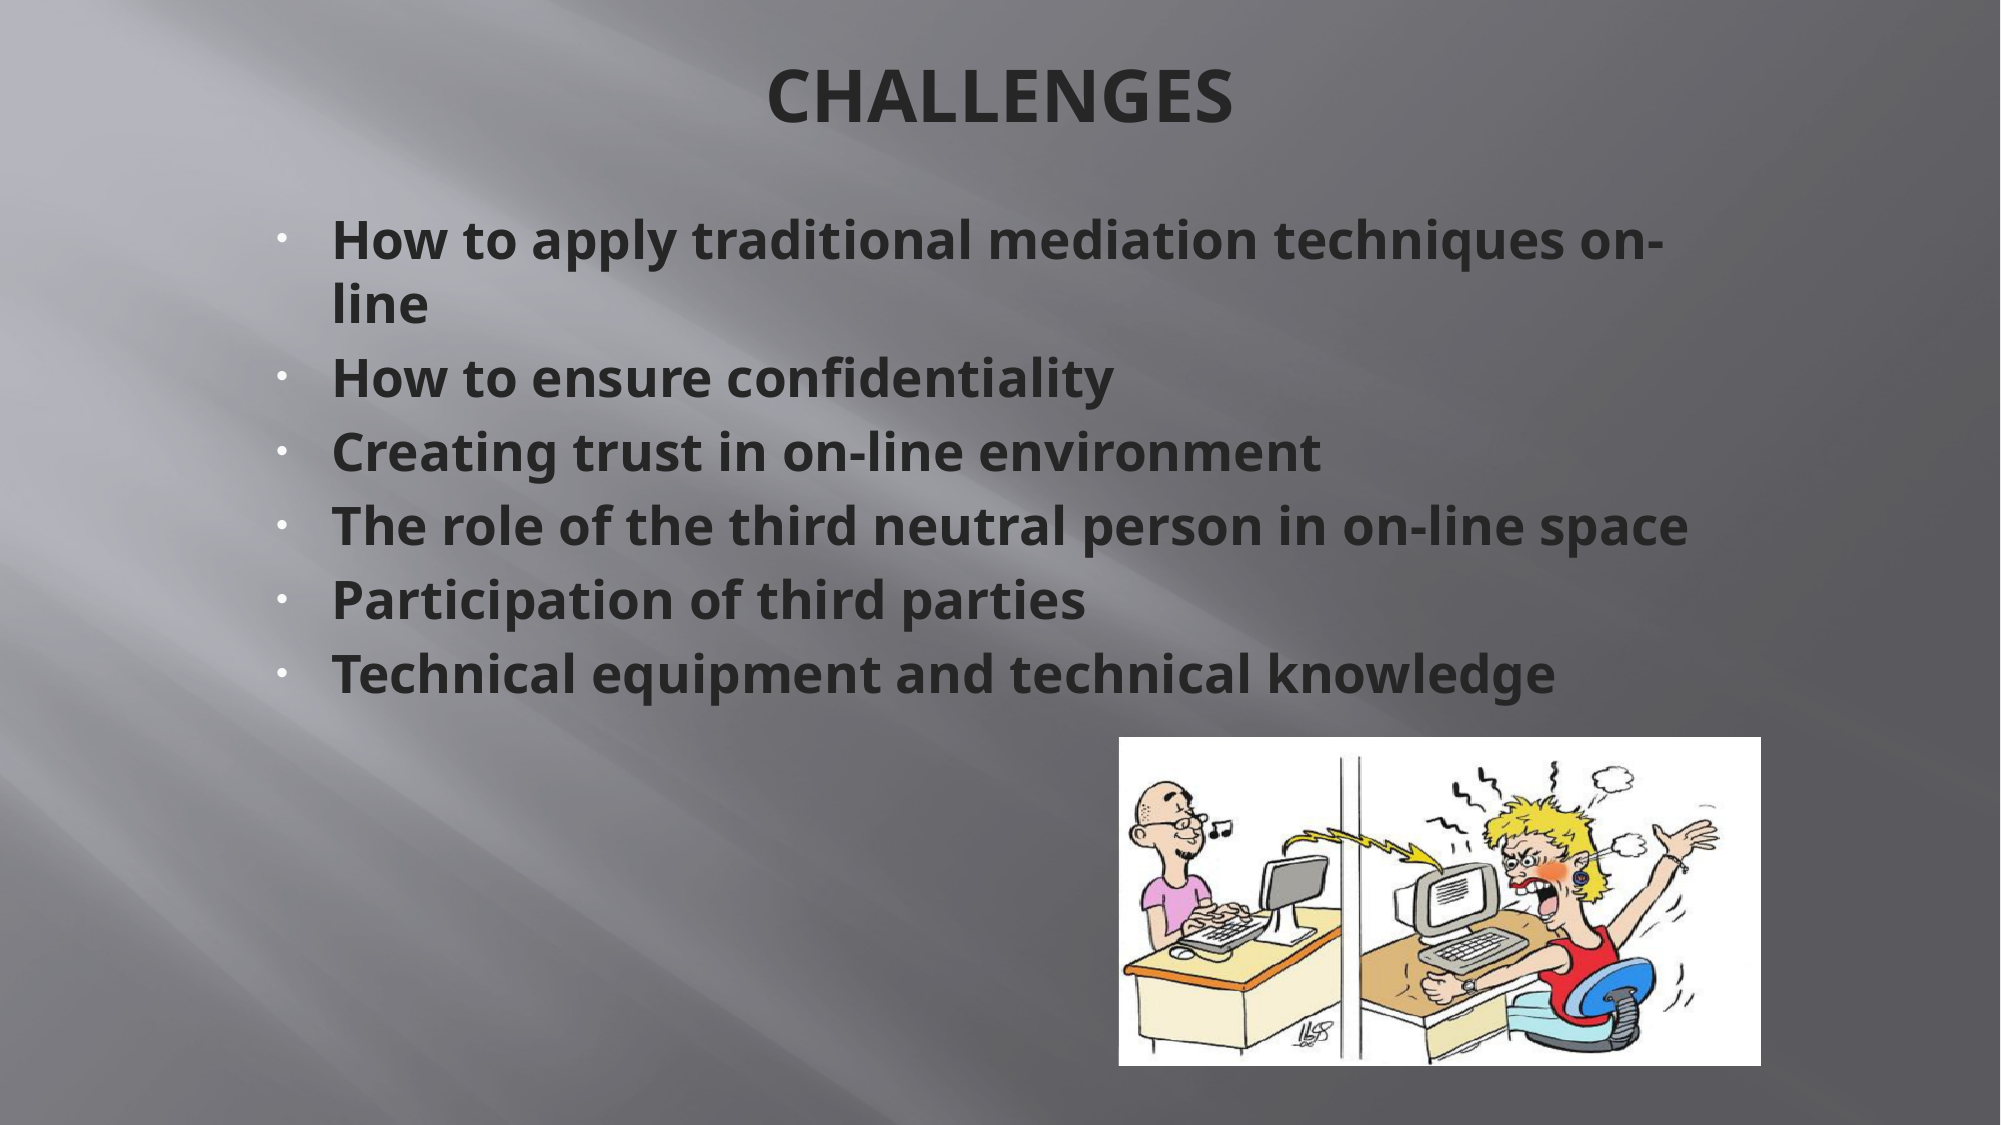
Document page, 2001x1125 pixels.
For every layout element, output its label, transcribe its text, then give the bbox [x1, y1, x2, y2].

title Challenges [227, 50, 1773, 138]
subtitle How to apply traditional mediation techniques on-line How to ensure confidentiality Creating trust in on-line environment The role of the third neutral person in on-line space Participation of third parties Technical equipment and technical knowledge [261, 199, 1761, 719]
picture [1118, 737, 1761, 1066]
